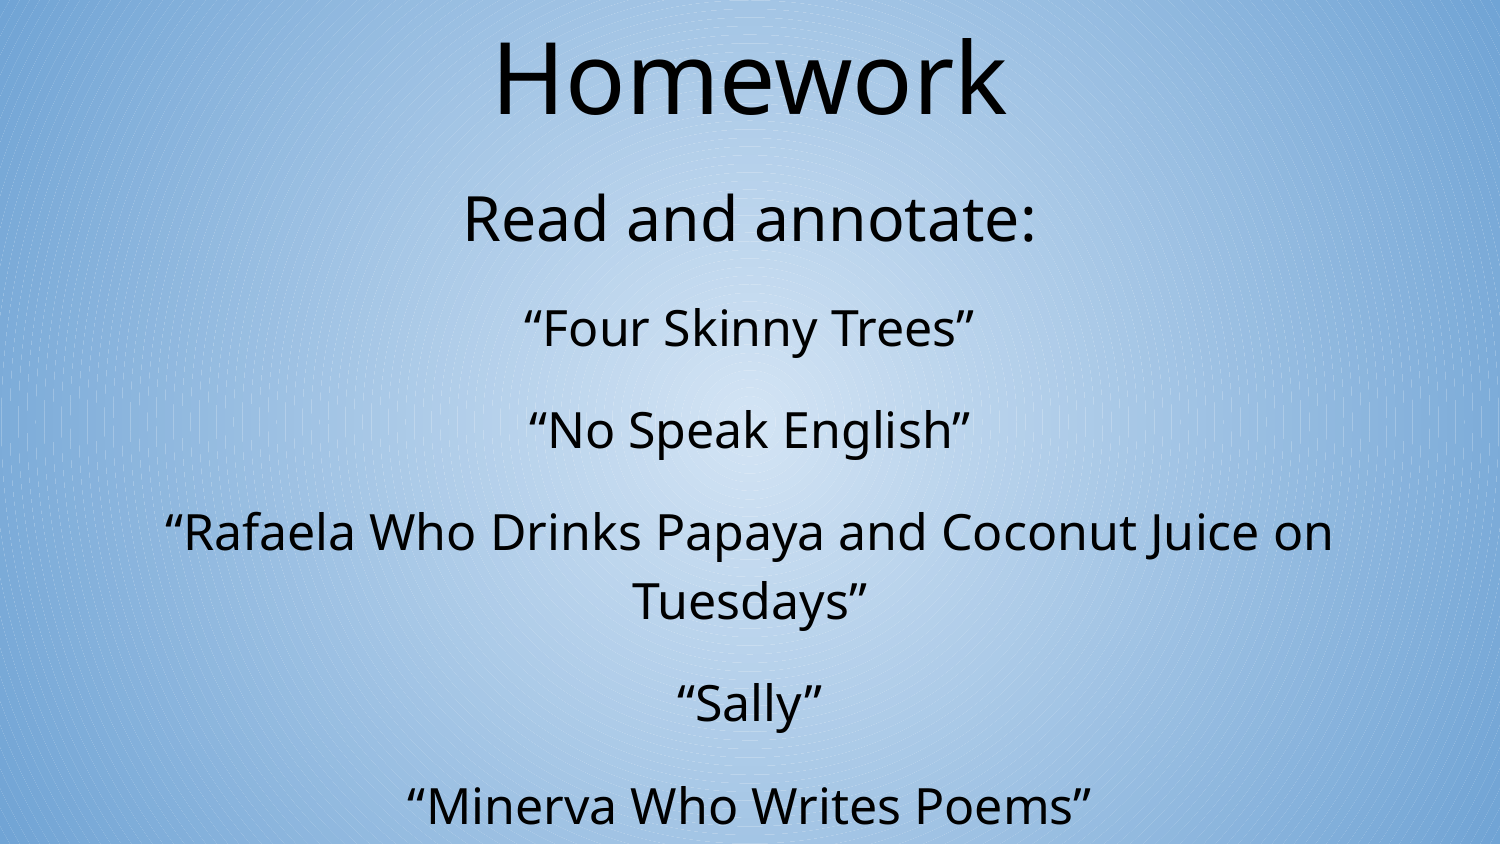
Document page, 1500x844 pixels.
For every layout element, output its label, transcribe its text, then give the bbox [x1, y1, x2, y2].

list Read and annotate: “Four Skinny Trees” “No Speak English” “Rafaela Who Drinks Papaya and Coconut Juice on Tuesdays” “Sally” “Minerva Who Writes Poems” [51, 152, 1449, 692]
title Homework [51, 0, 1449, 94]
